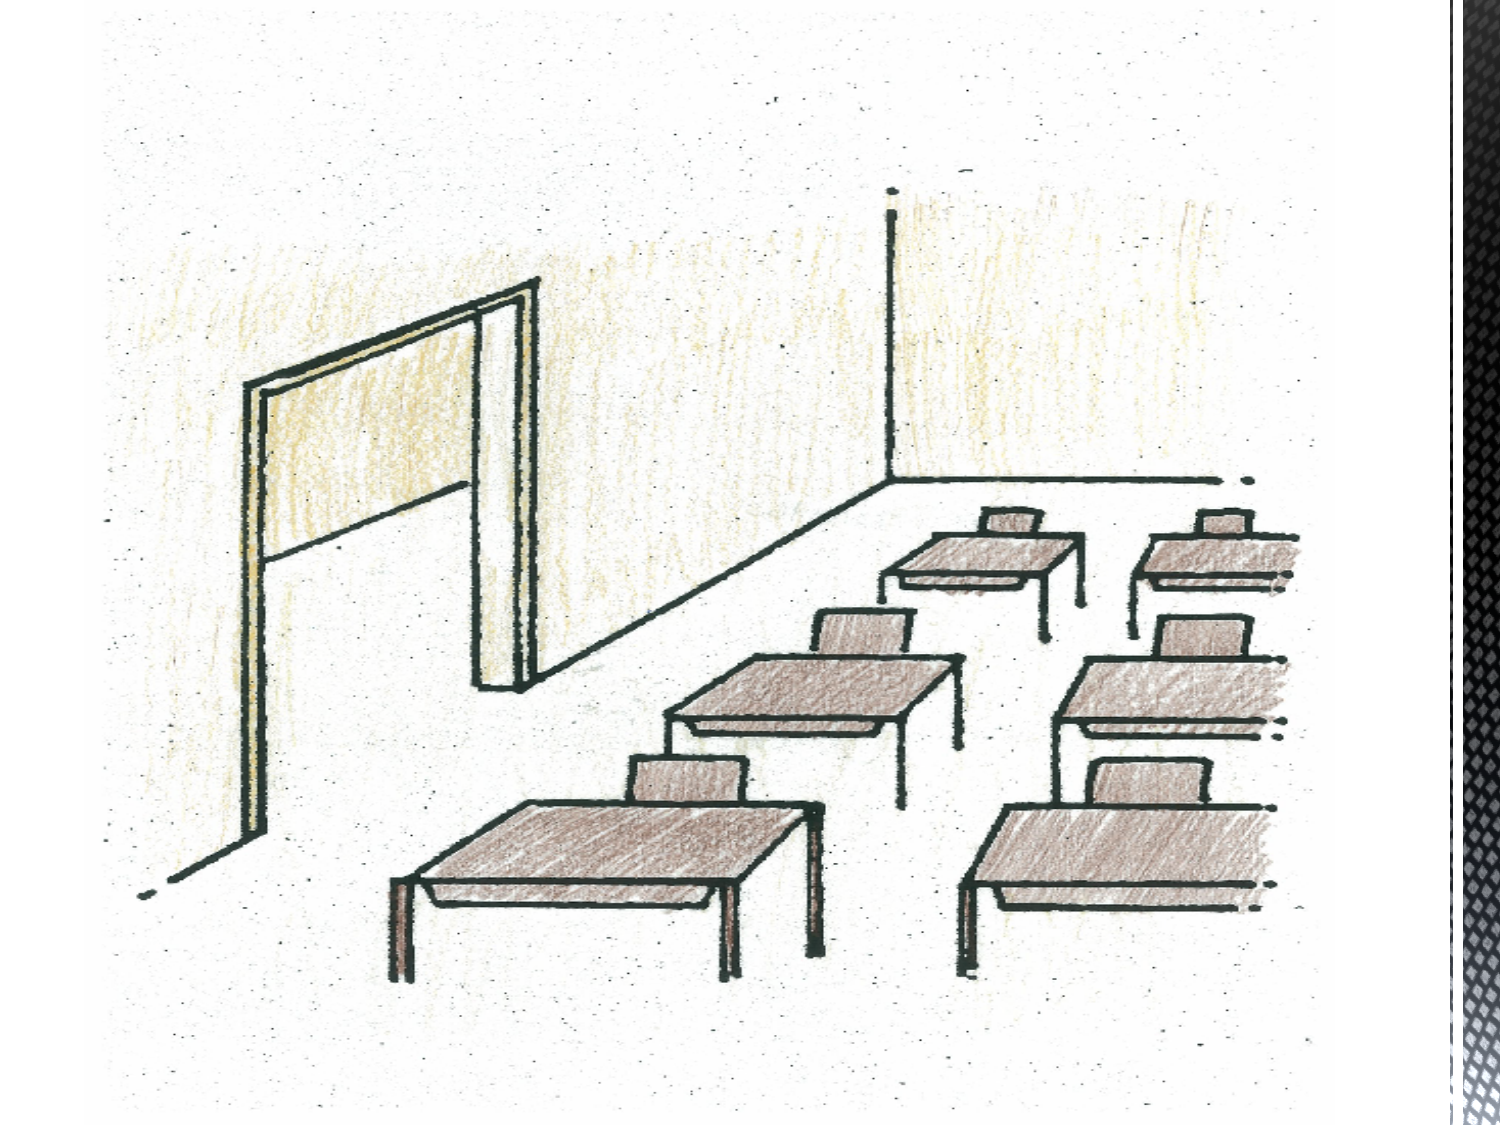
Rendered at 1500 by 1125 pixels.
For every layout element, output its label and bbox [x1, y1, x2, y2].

picture [84, 0, 1336, 1125]
picture [1447, 0, 1500, 1125]
